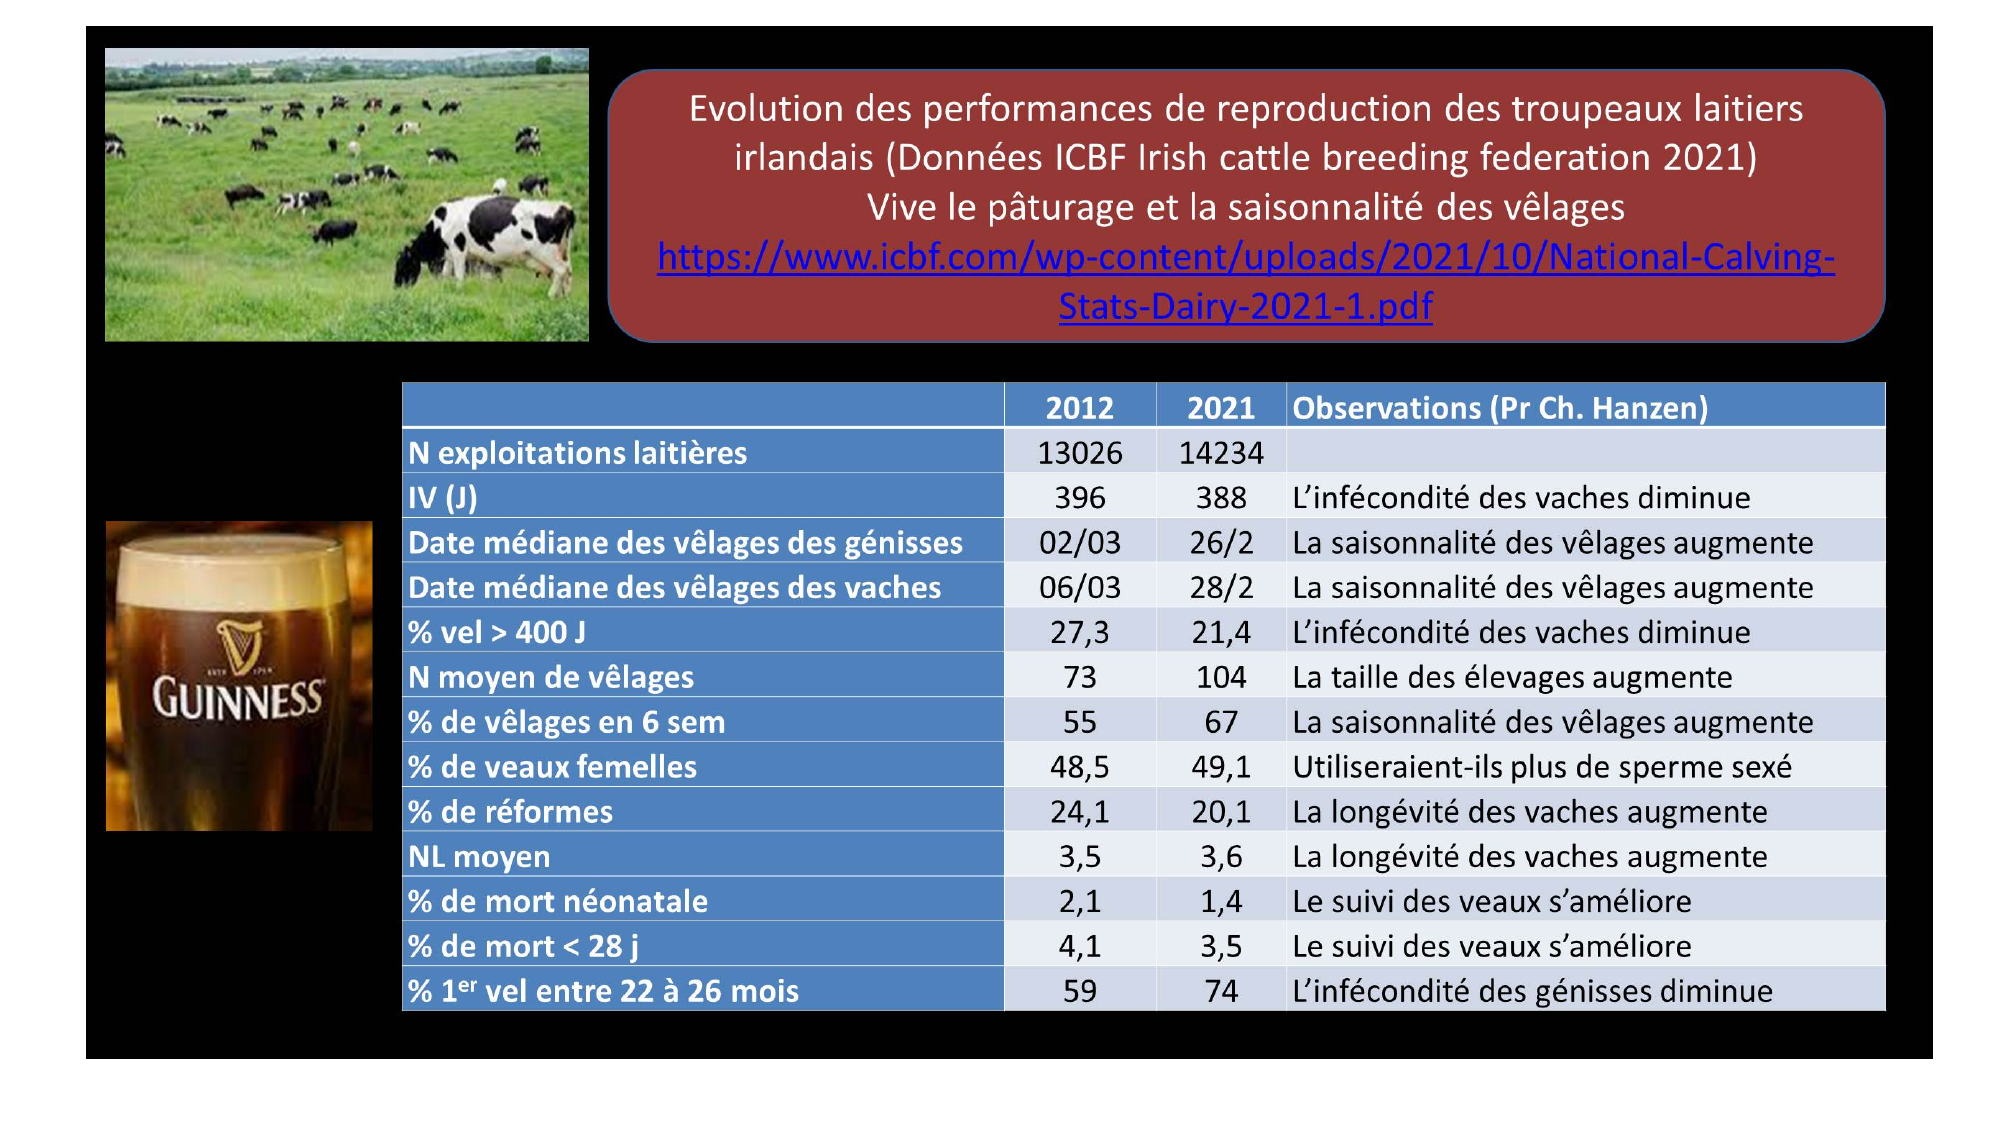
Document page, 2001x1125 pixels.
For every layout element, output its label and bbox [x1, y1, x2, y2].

picture [86, 26, 1933, 1059]
